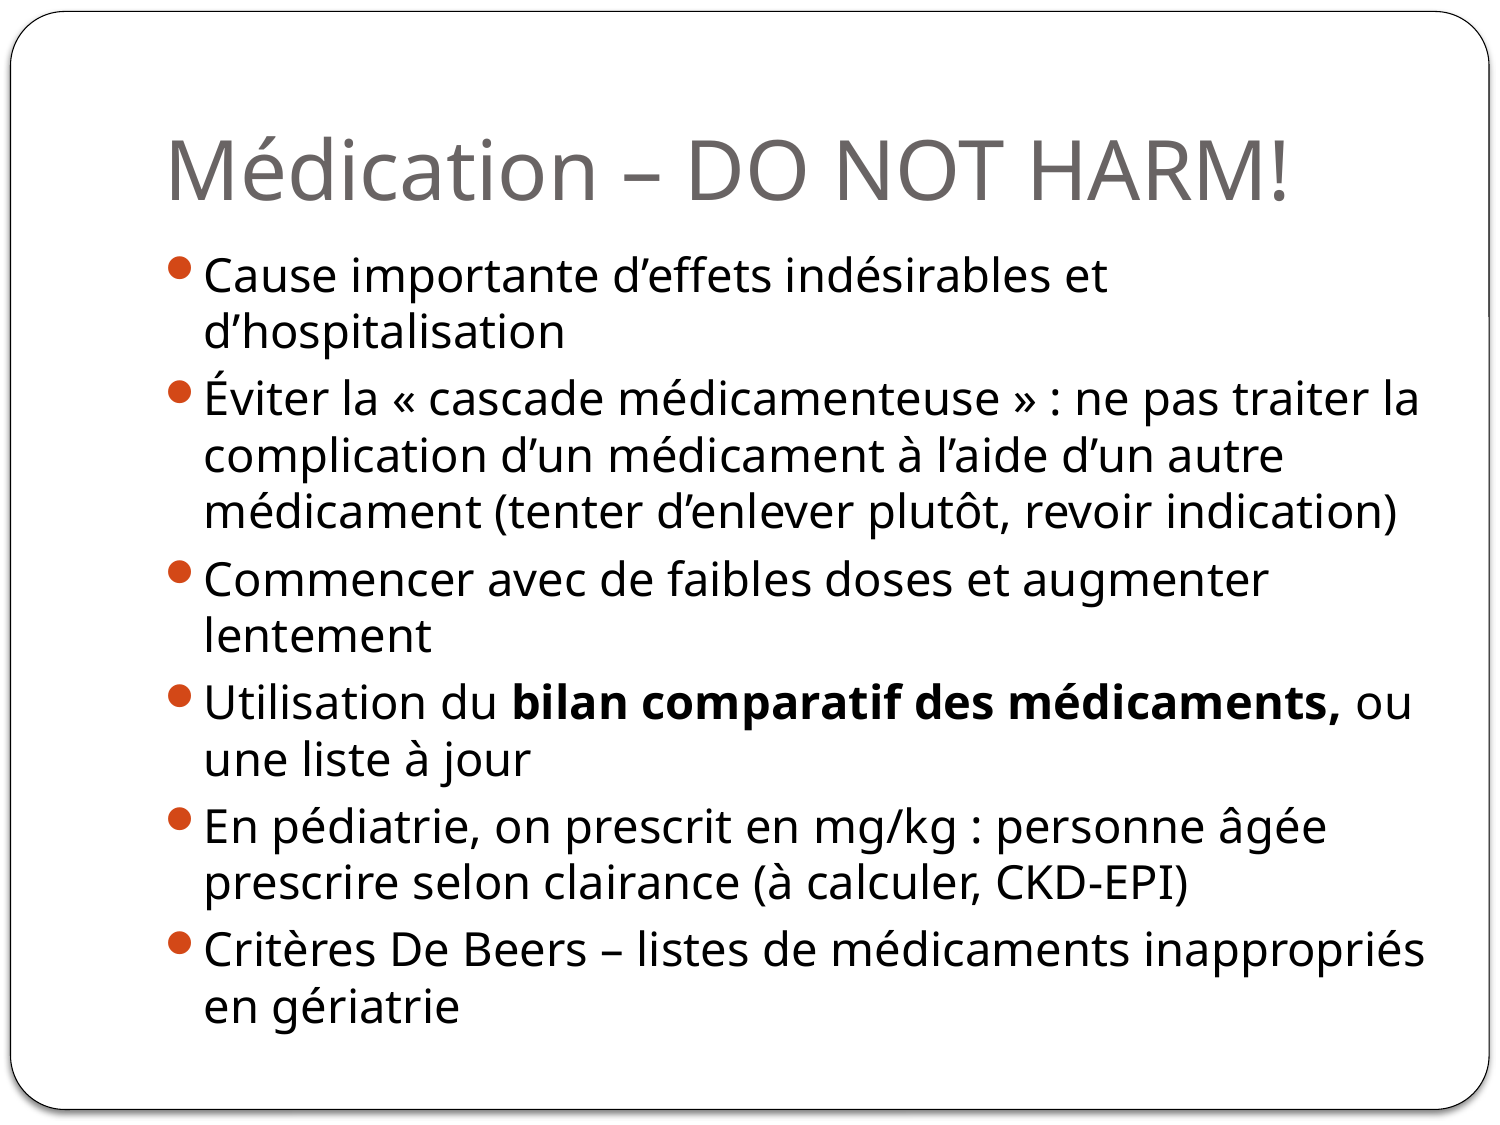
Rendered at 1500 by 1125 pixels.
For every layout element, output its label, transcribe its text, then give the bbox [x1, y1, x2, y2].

title Médication – DO NOT HARM! [150, 45, 1425, 233]
list Cause importante d’effets indésirables et d’hospitalisation Éviter la « cascade médicamenteuse » : ne pas traiter la complication d’un médicament à l’aide d’un autre médicament (tenter d’enlever plutôt, revoir indication) Commencer avec de faibles doses et augmenter lentement Utilisation du bilan comparatif des médicaments, ou une liste à jour En pédiatrie, on prescrit en mg/kg : personne âgée prescrire selon clairance (à calculer, CKD-EPI) Critères De Beers – listes de médicaments inappropriés en gériatrie [150, 237, 1471, 1047]
